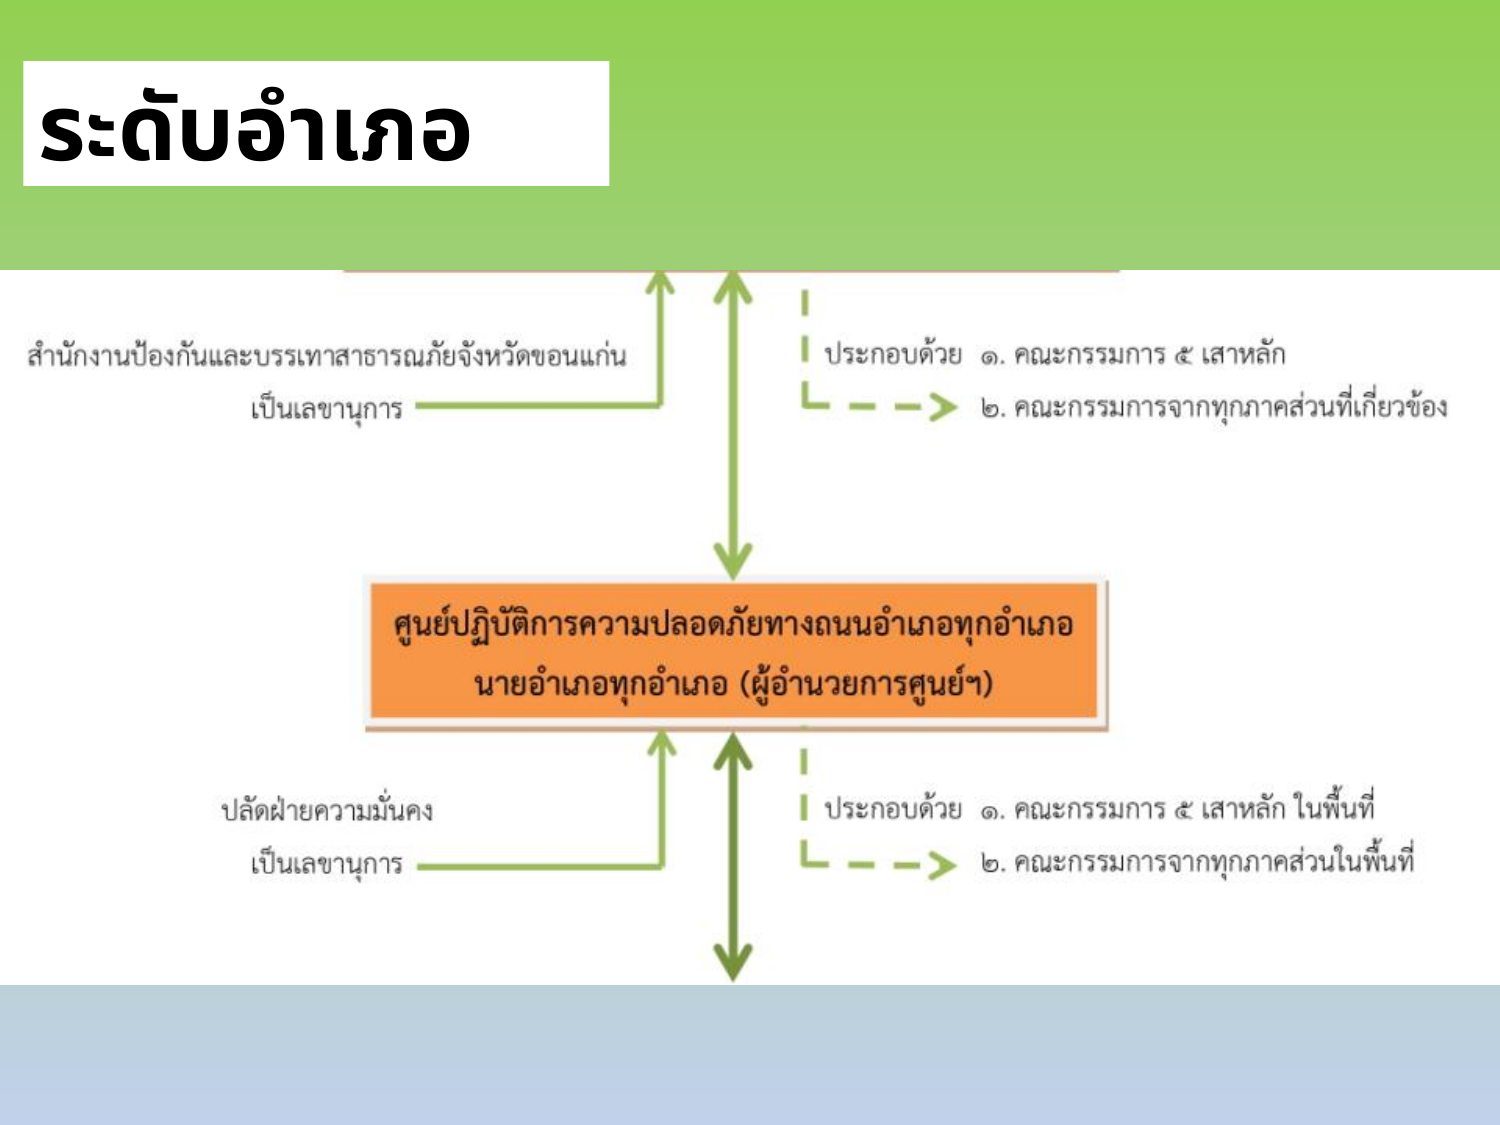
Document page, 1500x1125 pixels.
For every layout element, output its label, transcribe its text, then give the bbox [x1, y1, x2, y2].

text_box ระดับอำเภอ [23, 61, 610, 186]
picture [0, 269, 1500, 985]
